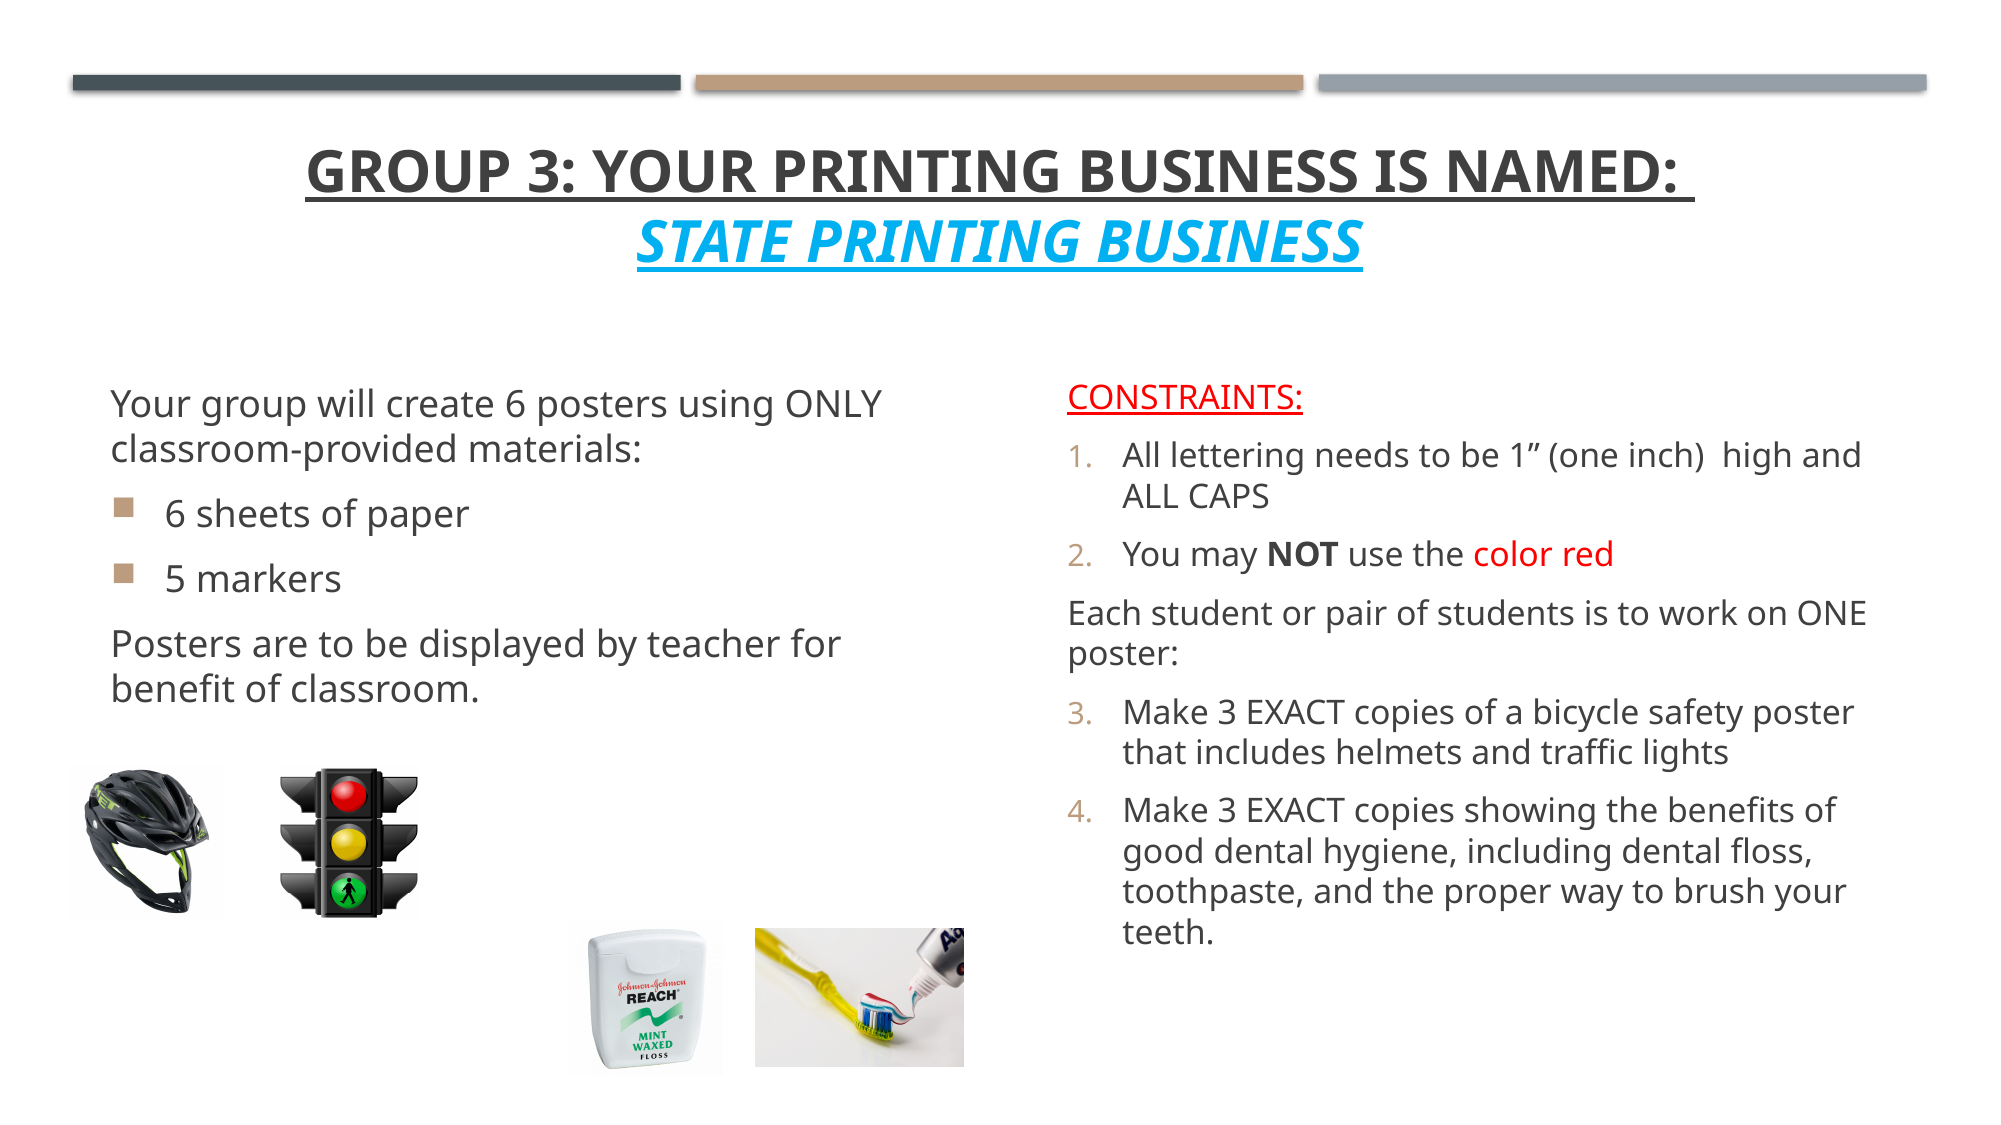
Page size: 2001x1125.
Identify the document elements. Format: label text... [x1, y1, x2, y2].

picture [755, 928, 965, 1068]
picture [278, 765, 420, 921]
list Your group will create 6 posters using ONLY classroom-provided materials: 6 sheets of paper 5 markers Posters are to be displayed by teacher for benefit of classroom. [95, 247, 948, 844]
title GROUP 3: YOUR PRINTING BUSINESS IS NAMED: STATE PRINTING BUSINESS [95, 119, 1905, 282]
picture [67, 765, 223, 921]
picture [568, 919, 724, 1076]
list CONSTRAINTS: All lettering needs to be 1” (one inch) high and ALL CAPS You may NOT use the color red Each student or pair of students is to work on ONE poster: Make 3 EXACT copies of a bicycle safety poster that includes helmets and traffic lights Make 3 EXACT copies showing the benefits of good dental hygiene, including dental floss, toothpaste, and the proper way to brush your teeth. [1052, 365, 1905, 962]
